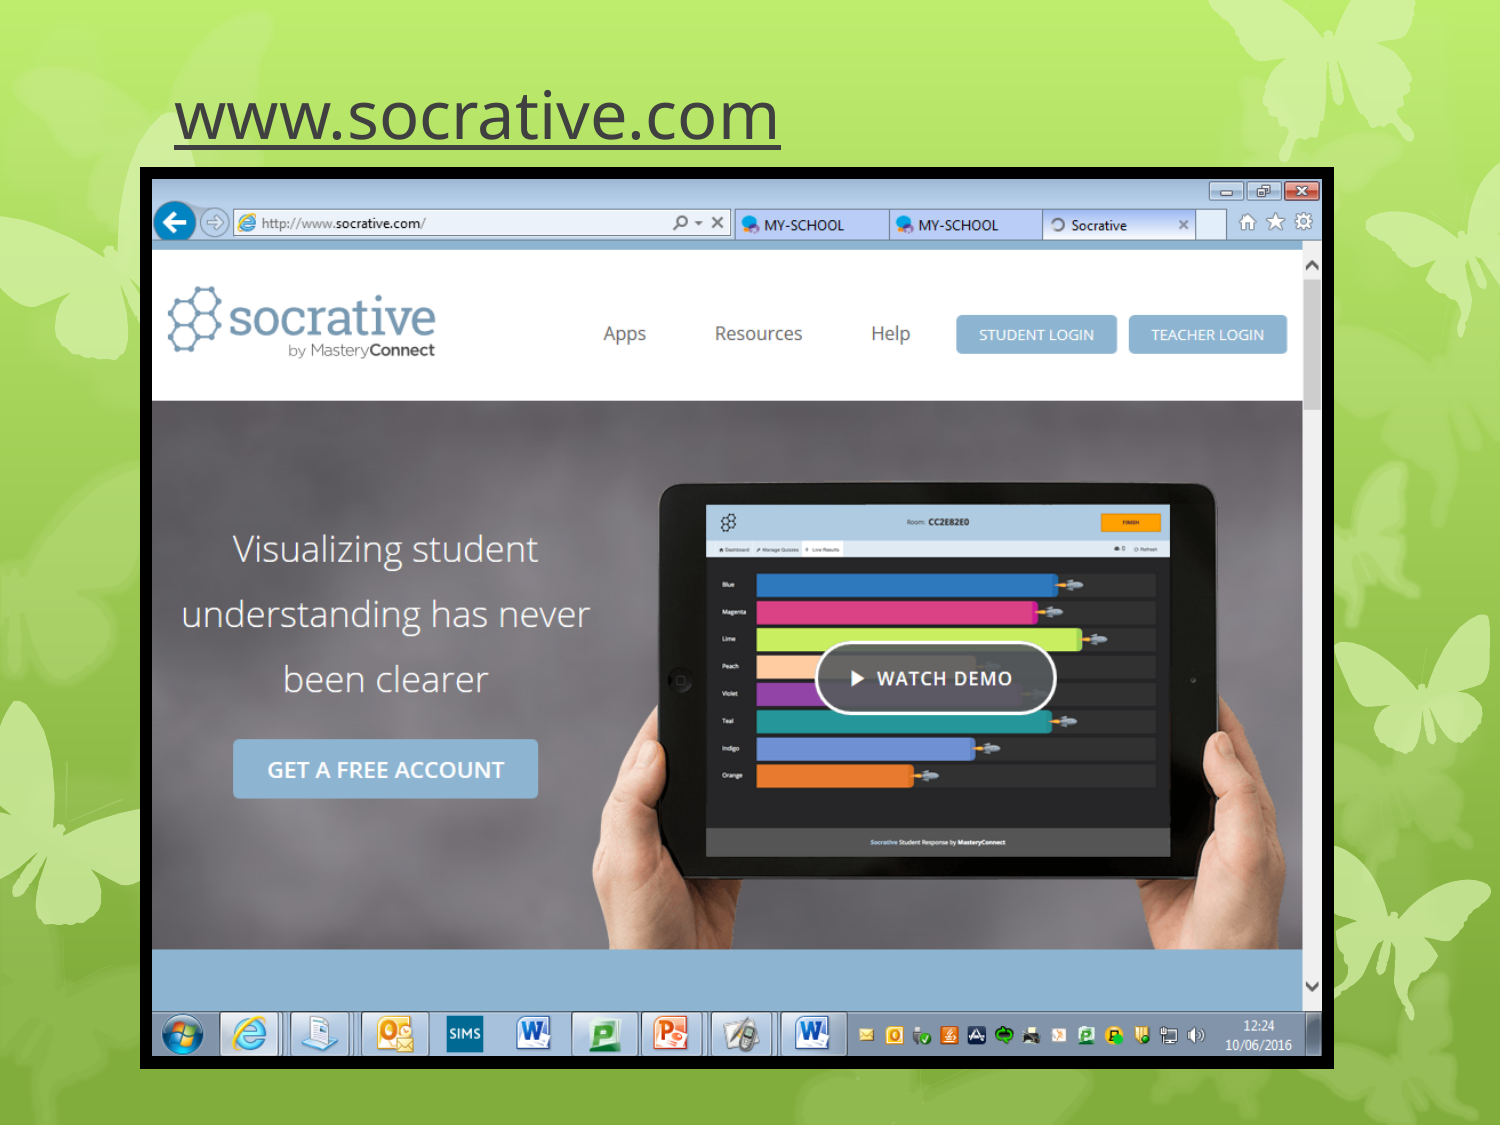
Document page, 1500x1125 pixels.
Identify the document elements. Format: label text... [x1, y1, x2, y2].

title www.socrative.com [159, 42, 1329, 167]
picture [151, 178, 1323, 1057]
